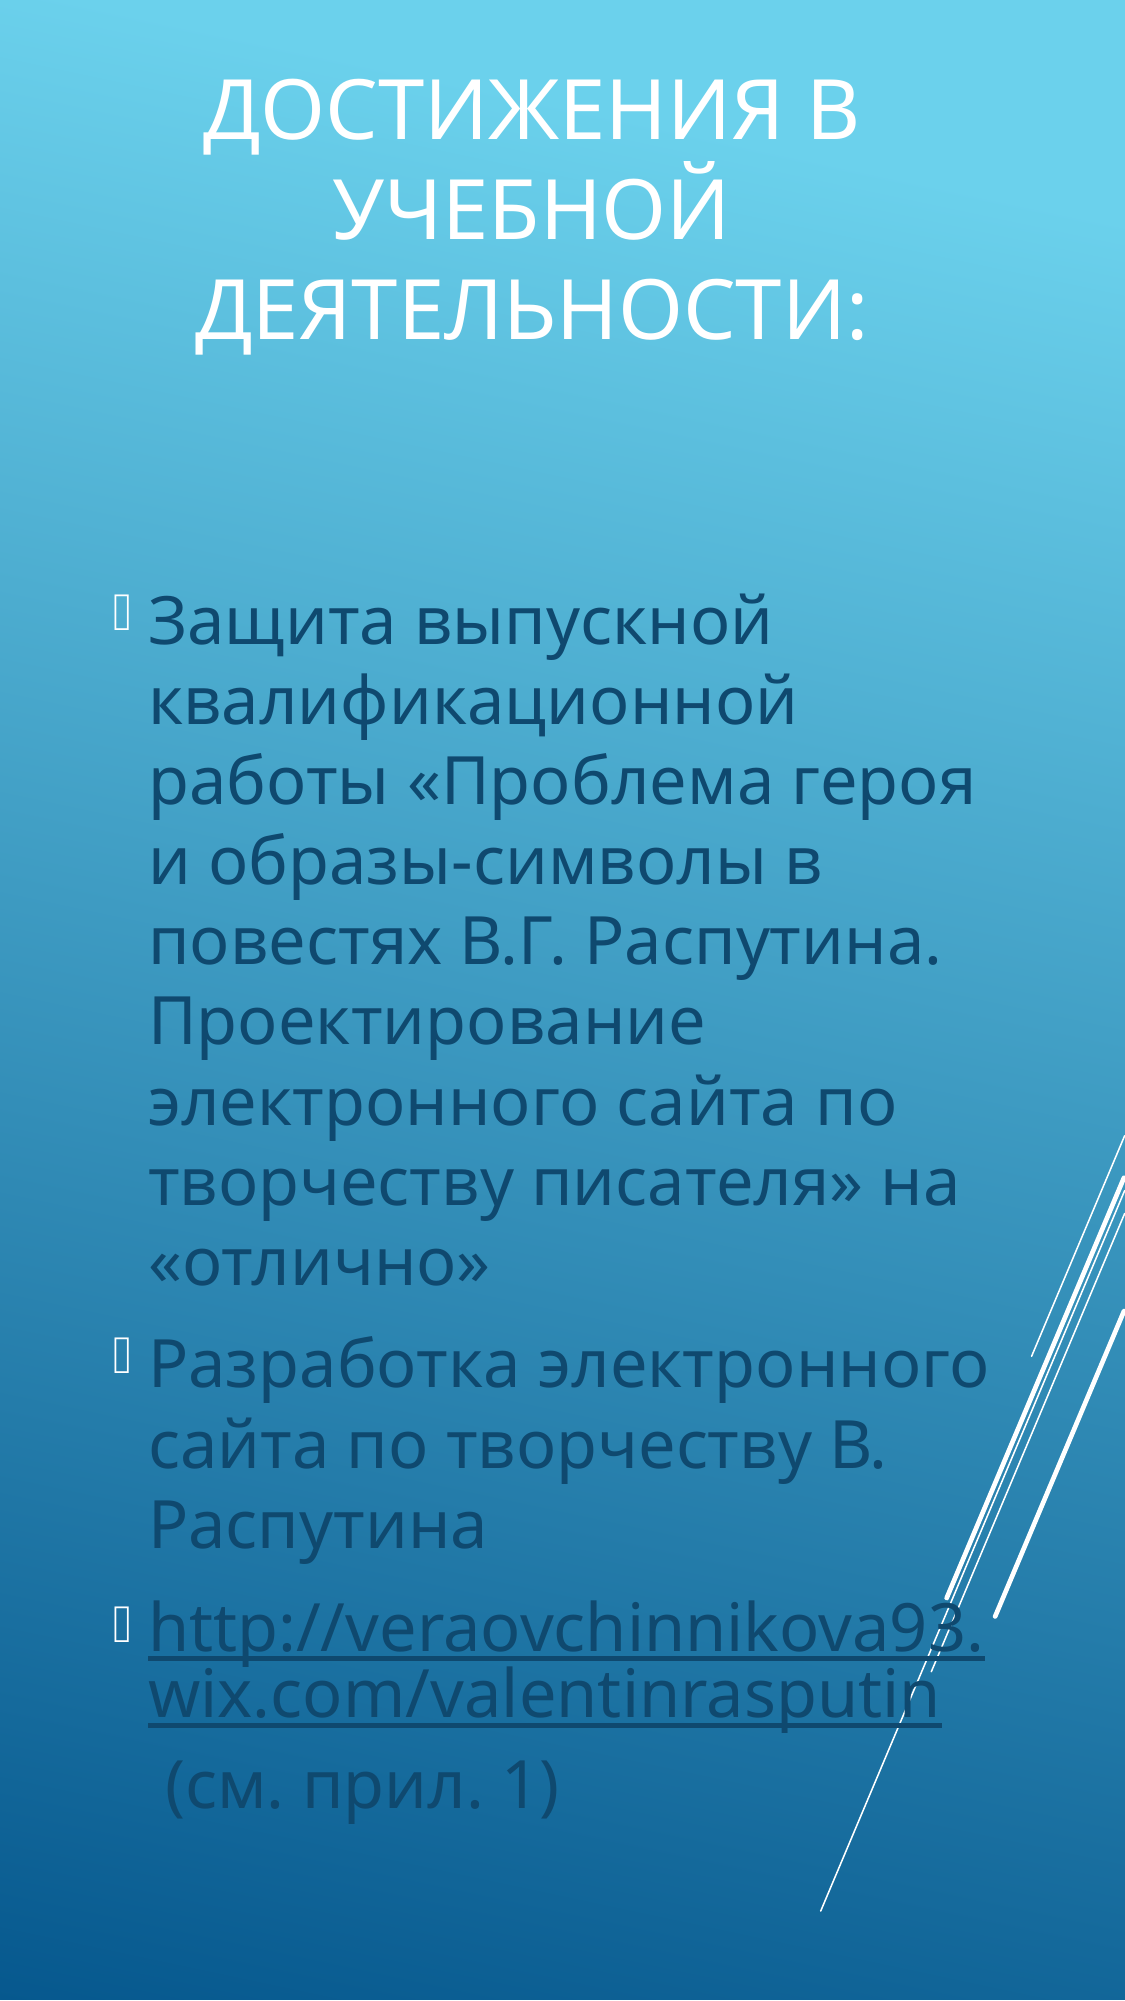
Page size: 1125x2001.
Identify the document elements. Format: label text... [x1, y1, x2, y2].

title Достижения в учебной деятельности: [97, 0, 966, 413]
list Защита выпускной квалификационной работы «Проблема героя и образы-символы в повестях В.Г. Распутина. Проектирование электронного сайта по творчеству писателя» на «отлично» Разработка электронного сайта по творчеству В. Распутина http://veraovchinnikova93.wix.com/valentinrasputin (см. прил. 1) [97, 501, 1011, 1832]
